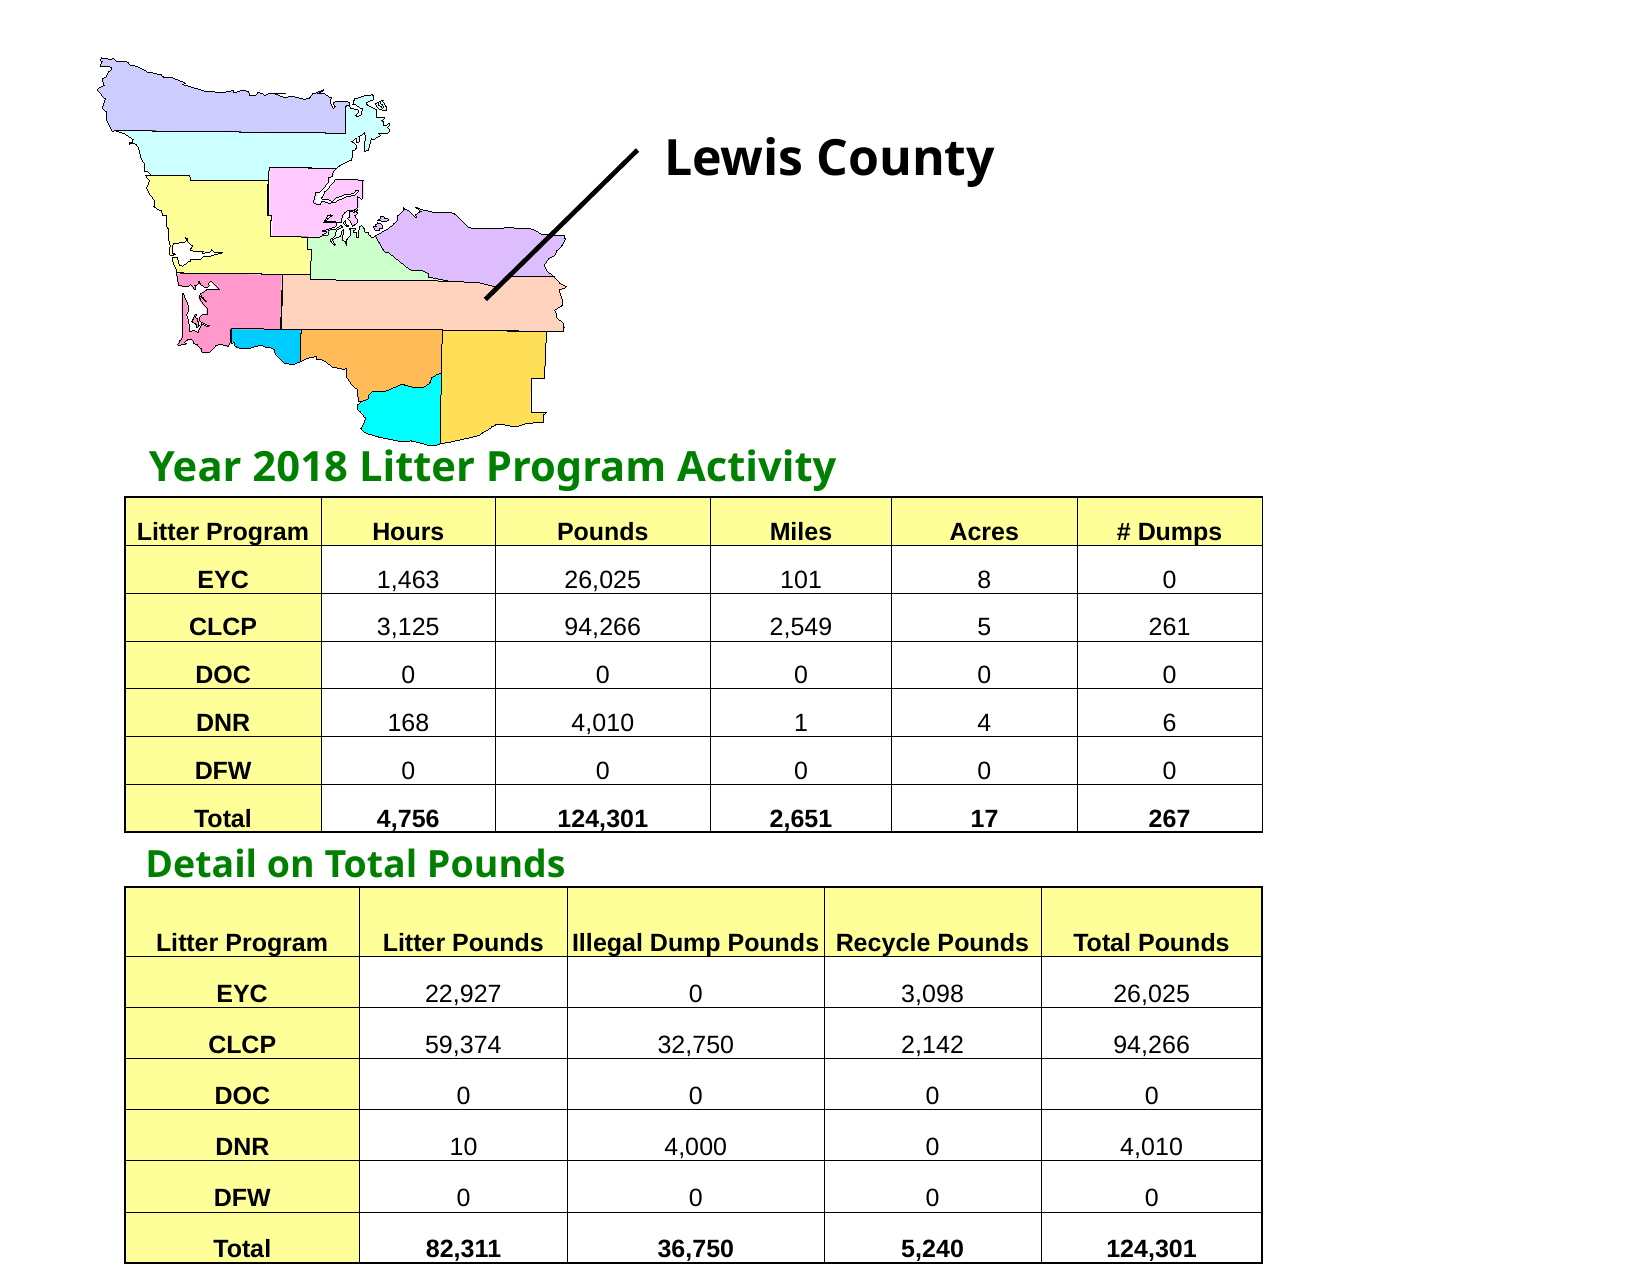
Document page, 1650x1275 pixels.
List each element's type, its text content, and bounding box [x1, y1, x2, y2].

table_cell 26,025 [1042, 957, 1261, 1007]
table_cell 4,010 [496, 689, 710, 736]
table_header Litter Program [126, 498, 321, 545]
table_cell 3,125 [322, 594, 495, 641]
table_cell 101 [711, 546, 891, 593]
table_cell 82,311 [360, 1213, 567, 1262]
table_cell 0 [568, 1161, 824, 1212]
table_cell 59,374 [360, 1008, 567, 1058]
table_header # Dumps [1078, 498, 1262, 545]
table_cell 1 [711, 689, 891, 736]
table_header Litter Program [126, 888, 359, 956]
table_cell 0 [1042, 1161, 1261, 1212]
table_header Acres [892, 498, 1077, 545]
table_cell CLCP [126, 1008, 359, 1058]
table_cell 0 [825, 1161, 1041, 1212]
table_cell 0 [496, 737, 710, 784]
table_cell 22,927 [360, 957, 567, 1007]
table_cell 0 [825, 1110, 1041, 1160]
table_cell EYC [126, 546, 321, 593]
table_cell 5 [892, 594, 1077, 641]
table_cell 261 [1078, 594, 1262, 641]
table_cell 2,142 [825, 1008, 1041, 1058]
table_cell 2,549 [711, 594, 891, 641]
table_cell 168 [322, 689, 495, 736]
table_cell 0 [711, 642, 891, 688]
table_header Litter Pounds [360, 888, 567, 956]
table_header Illegal Dump Pounds [568, 888, 824, 956]
table_cell 124,301 [496, 785, 710, 831]
table_cell 0 [825, 1059, 1041, 1109]
table_cell CLCP [126, 594, 321, 641]
table_cell 0 [1078, 737, 1262, 784]
table_cell DOC [126, 1059, 359, 1109]
text_box Lewis County [649, 118, 1011, 193]
text_box Detail on Total Pounds [130, 833, 582, 886]
table_cell 2,651 [711, 785, 891, 831]
table_cell 4,756 [322, 785, 495, 831]
table_cell EYC [126, 957, 359, 1007]
table_cell 0 [1042, 1059, 1261, 1109]
table_header Total Pounds [1042, 888, 1261, 956]
table_cell 32,750 [568, 1008, 824, 1058]
table_cell 0 [568, 957, 824, 1007]
table_cell Total [126, 785, 321, 831]
table_cell 0 [496, 642, 710, 688]
table_cell 0 [360, 1059, 567, 1109]
table_cell 10 [360, 1110, 567, 1160]
table_cell 0 [360, 1161, 567, 1212]
table_header Hours [322, 498, 495, 545]
table_cell DNR [126, 689, 321, 736]
table_cell 0 [322, 642, 495, 688]
table_cell 0 [892, 642, 1077, 688]
table_cell 0 [892, 737, 1077, 784]
table_cell 94,266 [1042, 1008, 1261, 1058]
table_cell 6 [1078, 689, 1262, 736]
table_cell DNR [126, 1110, 359, 1160]
table_cell DFW [126, 1161, 359, 1212]
table_cell DOC [126, 642, 321, 688]
table_cell 0 [1078, 546, 1262, 593]
table_header Recycle Pounds [825, 888, 1041, 956]
table_cell 4 [892, 689, 1077, 736]
table_cell 4,010 [1042, 1110, 1261, 1160]
table_cell 0 [1078, 642, 1262, 688]
text_box Year 2018 Litter Program Activity [133, 432, 852, 496]
table_cell 5,240 [825, 1213, 1041, 1262]
table_cell DFW [126, 737, 321, 784]
table_cell 26,025 [496, 546, 710, 593]
table_cell 3,098 [825, 957, 1041, 1007]
table_cell 0 [322, 737, 495, 784]
table_cell 17 [892, 785, 1077, 831]
table_cell 4,000 [568, 1110, 824, 1160]
table_header Pounds [496, 498, 710, 545]
table_cell 0 [568, 1059, 824, 1109]
table_header Miles [711, 498, 891, 545]
table_cell 124,301 [1042, 1213, 1261, 1262]
table_cell 1,463 [322, 546, 495, 593]
table_cell 8 [892, 546, 1077, 593]
table_cell 0 [711, 737, 891, 784]
table_cell Total [126, 1213, 359, 1262]
table_cell 94,266 [496, 594, 710, 641]
table_cell 267 [1078, 785, 1262, 831]
table_cell 36,750 [568, 1213, 824, 1262]
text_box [96, 57, 567, 446]
